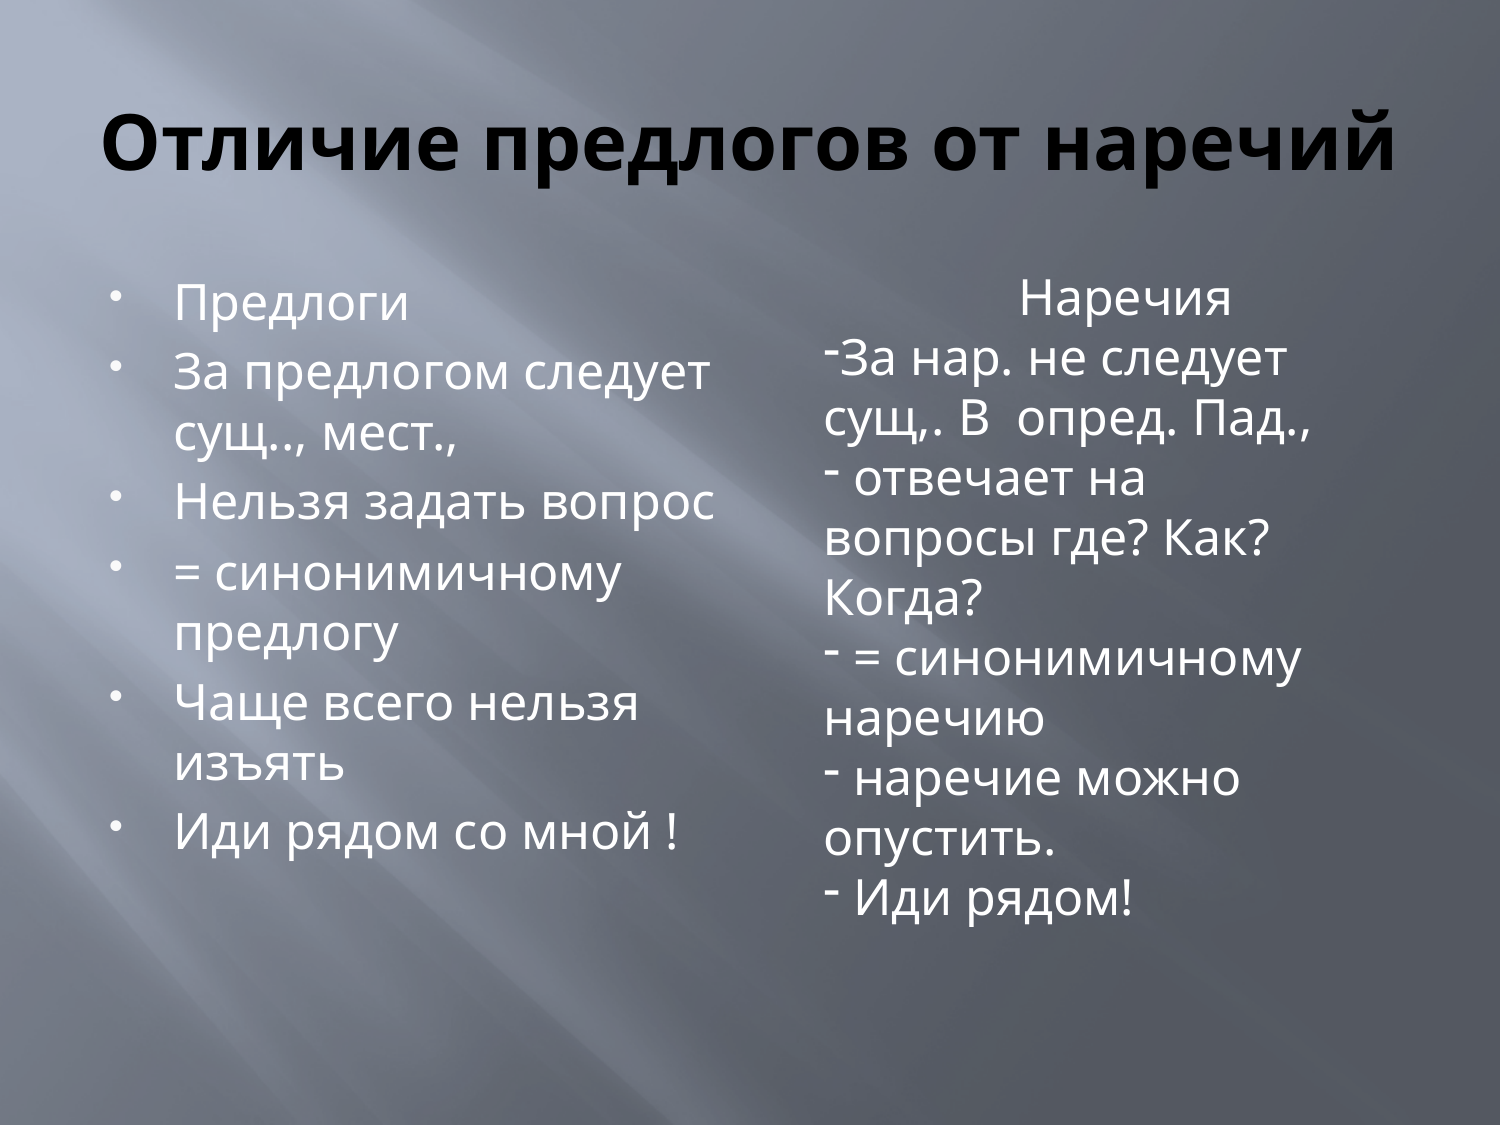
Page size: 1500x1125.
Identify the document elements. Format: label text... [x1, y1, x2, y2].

title Отличие предлогов от наречий [75, 45, 1425, 233]
text_box Наречия За нар. не следует сущ,. В опред. Пад., отвечает на вопросы где? Как? Когда? = синонимичному наречию наречие можно опустить. Иди рядом! [808, 257, 1372, 933]
list Предлоги За предлогом следует сущ.., мест., Нельзя задать вопрос = синонимичному предлогу Чаще всего нельзя изъять Иди рядом со мной ! [75, 262, 774, 879]
